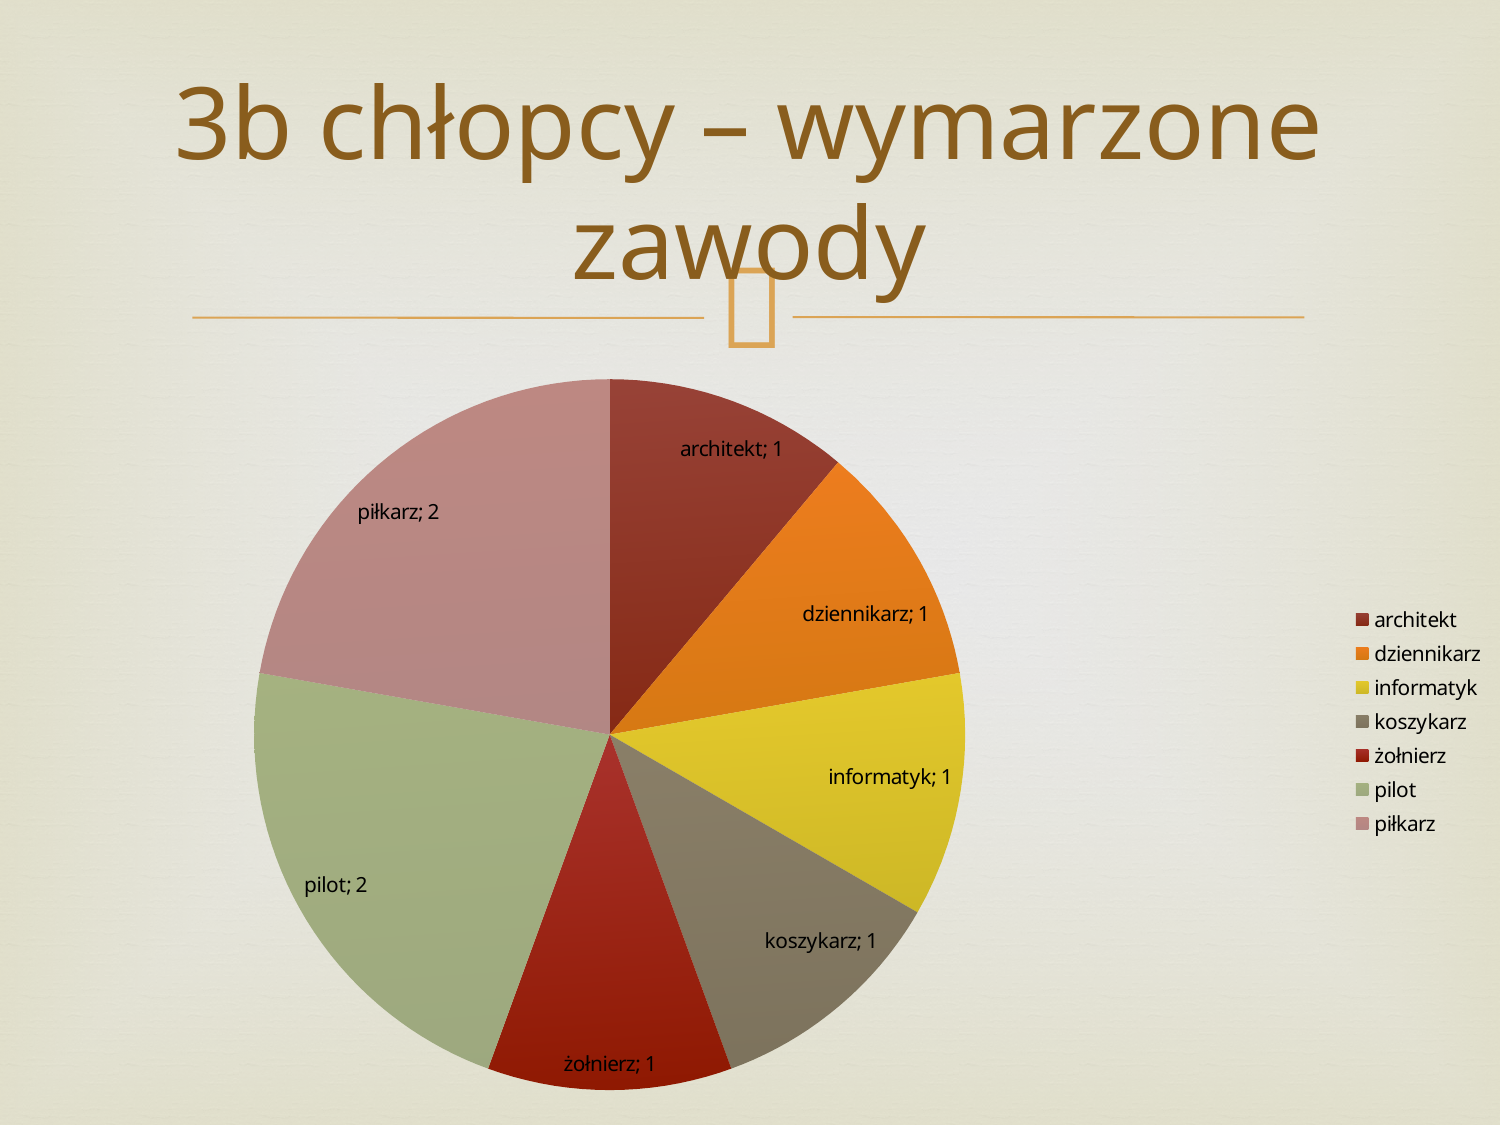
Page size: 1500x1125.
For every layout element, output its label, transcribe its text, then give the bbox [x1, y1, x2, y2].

chart [0, 336, 1500, 1106]
title 3b chłopcy – wymarzone zawody [112, 93, 1386, 267]
